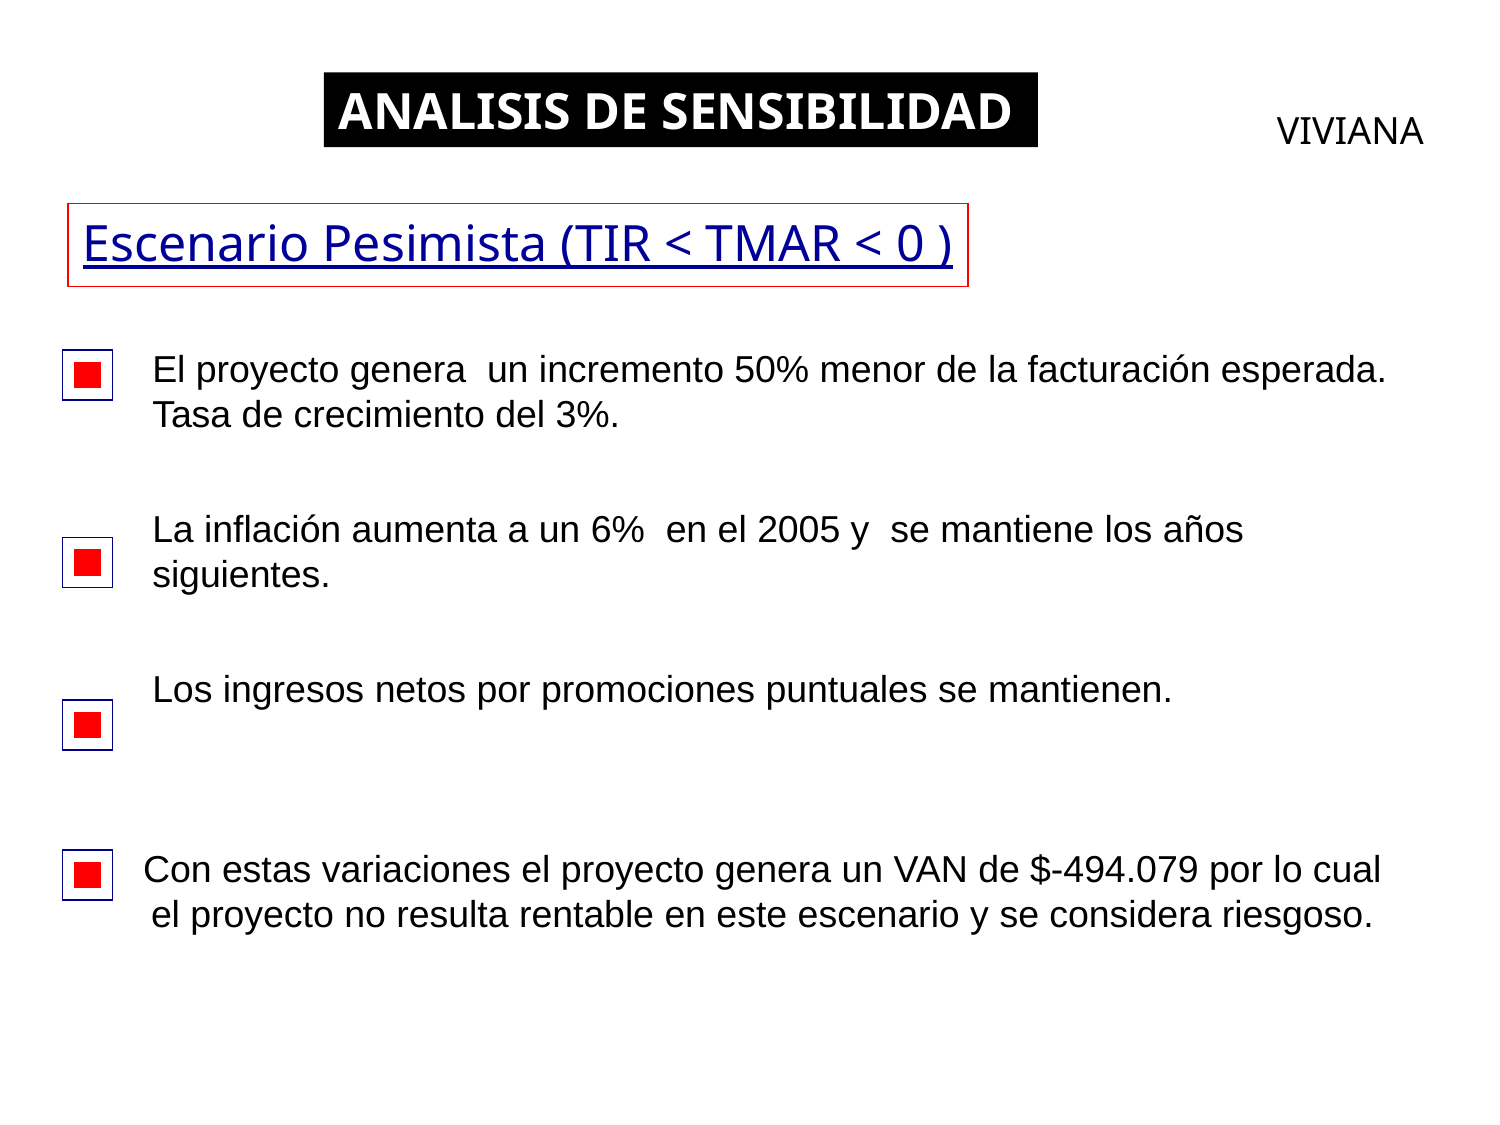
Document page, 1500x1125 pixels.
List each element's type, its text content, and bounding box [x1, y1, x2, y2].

text_box Con estas variaciones el proyecto genera un VAN de $-494.079 por lo cual el proyecto no resulta rentable en este escenario y se considera riesgoso. [124, 837, 1400, 943]
text_box ANALISIS DE SENSIBILIDAD [323, 72, 1038, 148]
text_box VIVIANA [1262, 99, 1439, 160]
text_box Escenario Pesimista (TIR < TMAR < 0 ) [67, 203, 968, 287]
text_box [62, 699, 113, 751]
text_box El proyecto genera un incremento 50% menor de la facturación esperada. Tasa de crecimiento del 3%. La inflación aumenta a un 6% en el 2005 y se mantiene los años siguientes. Los ingresos netos por promociones puntuales se mantienen. [137, 337, 1438, 718]
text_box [62, 537, 113, 588]
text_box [62, 349, 113, 401]
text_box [62, 849, 113, 901]
